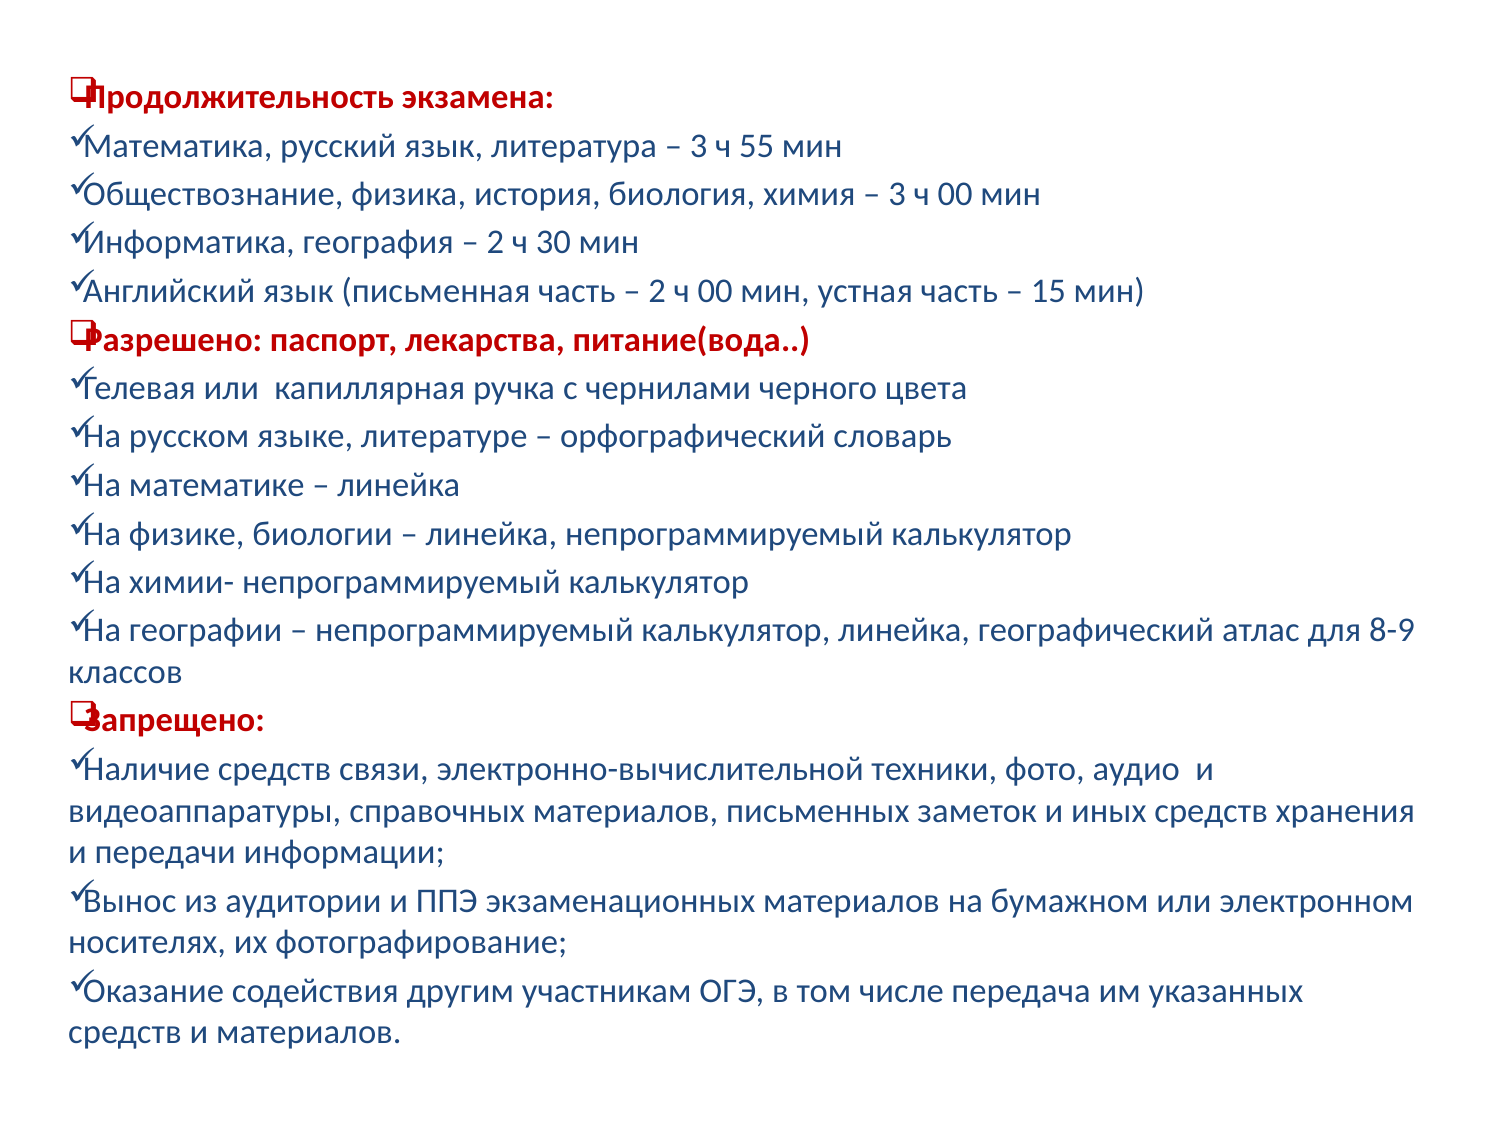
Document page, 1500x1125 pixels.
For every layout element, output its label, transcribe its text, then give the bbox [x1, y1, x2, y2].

subtitle Продолжительность экзамена: Математика, русский язык, литература – 3 ч 55 мин Обществознание, физика, история, биология, химия – 3 ч 00 мин Информатика, география – 2 ч 30 мин Английский язык (письменная часть – 2 ч 00 мин, устная часть – 15 мин) Разрешено: паспорт, лекарства, питание(вода..) Гелевая или капиллярная ручка с чернилами черного цвета На русском языке, литературе – орфографический словарь На математике – линейка На физике, биологии – линейка, непрограммируемый калькулятор На химии- непрограммируемый калькулятор На географии – непрограммируемый калькулятор, линейка, географический атлас для 8-9 классов Запрещено: Наличие средств связи, электронно-вычислительной техники, фото, аудио и видеоаппаратуры, справочных материалов, письменных заметок и иных средств хранения и передачи информации; Вынос из аудитории и ППЭ экзаменационных материалов на бумажном или электронном носителях, их фотографирование; Оказание содействия другим участникам ОГЭ, в том числе передача им указанных средств и материалов. [53, 66, 1436, 1071]
